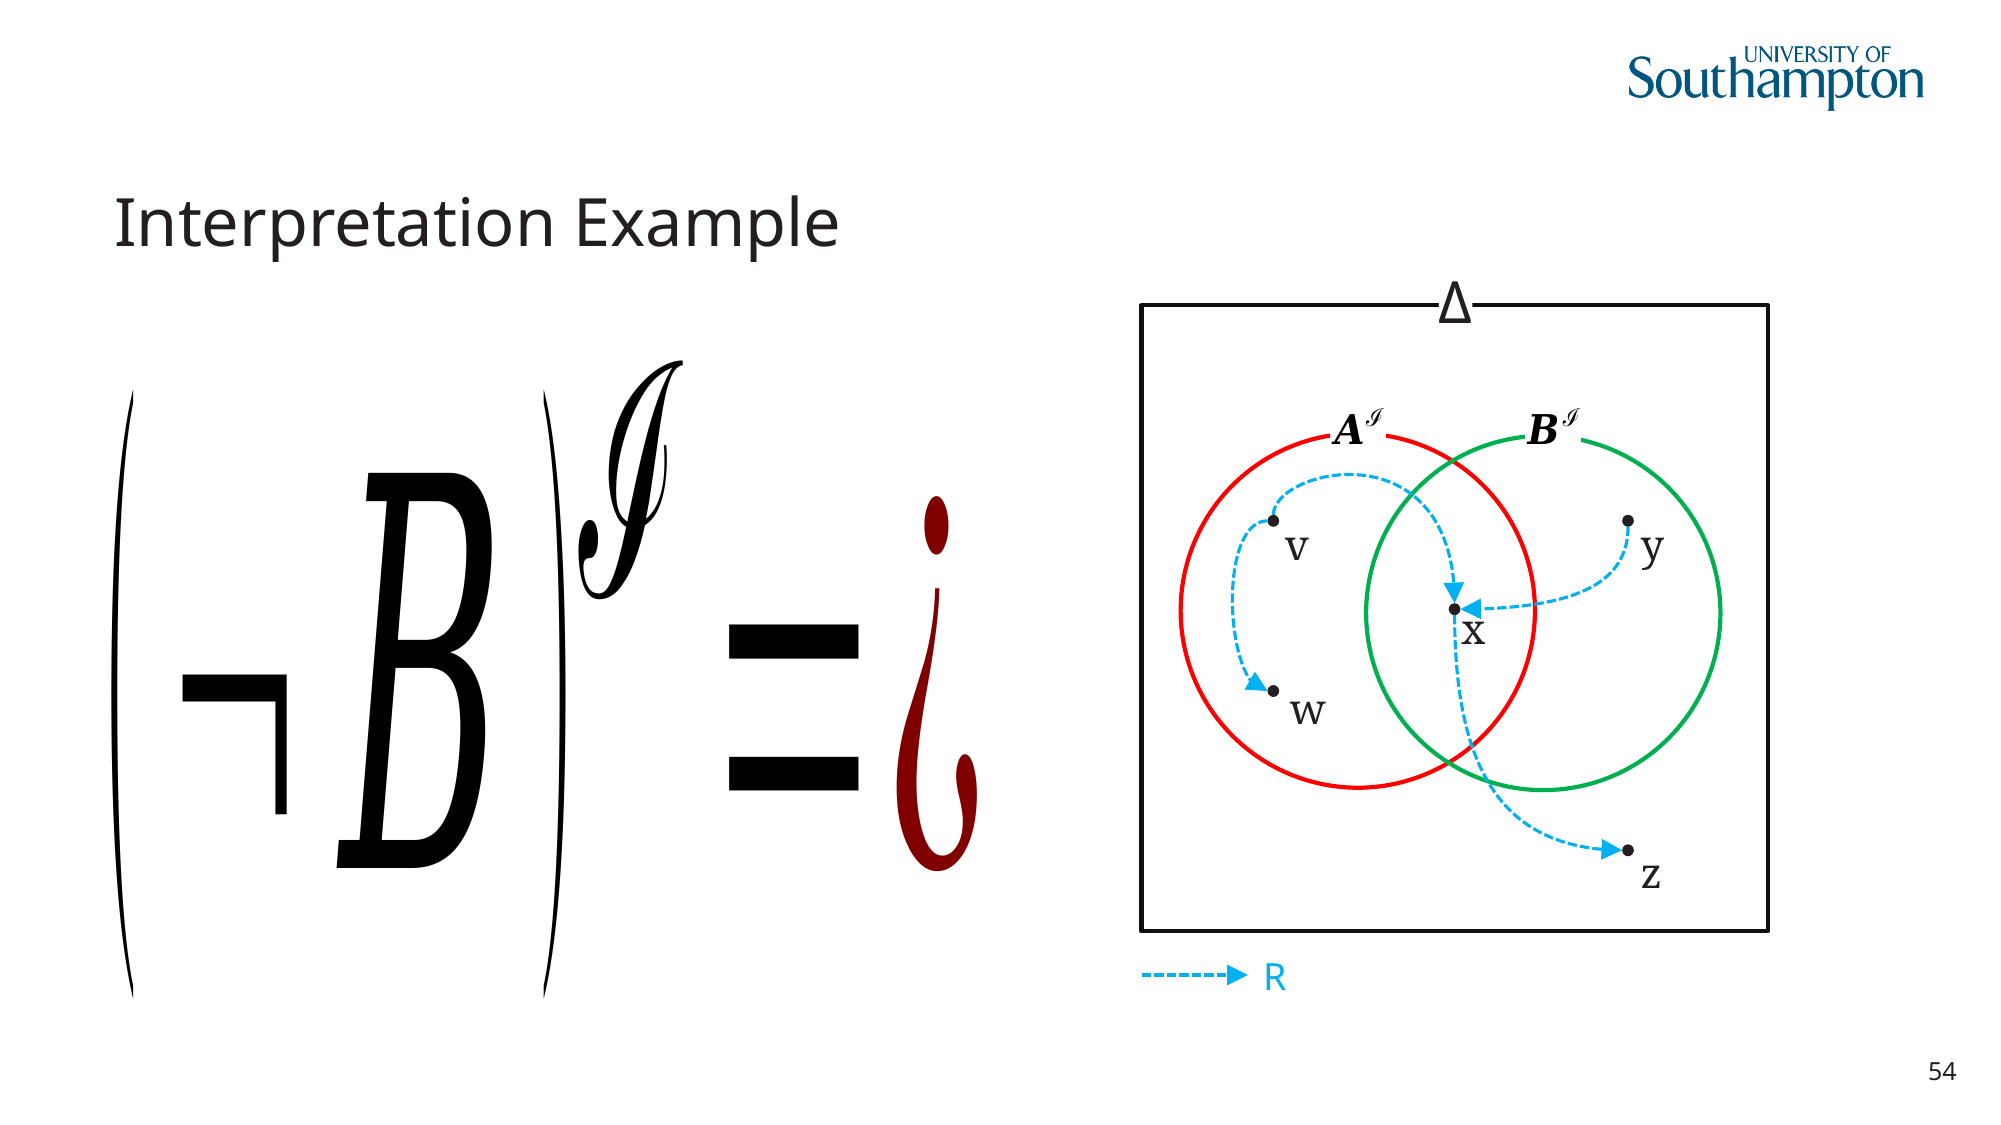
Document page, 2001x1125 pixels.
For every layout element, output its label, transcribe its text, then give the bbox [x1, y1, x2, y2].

picture [1869, 48, 1877, 60]
text_box Δ [1438, 265, 1473, 305]
text_box R [1248, 945, 1302, 1005]
picture [1629, 71, 1648, 95]
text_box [1141, 305, 1768, 932]
picture [1629, 46, 1924, 111]
title Interpretation Example [102, 113, 1898, 268]
